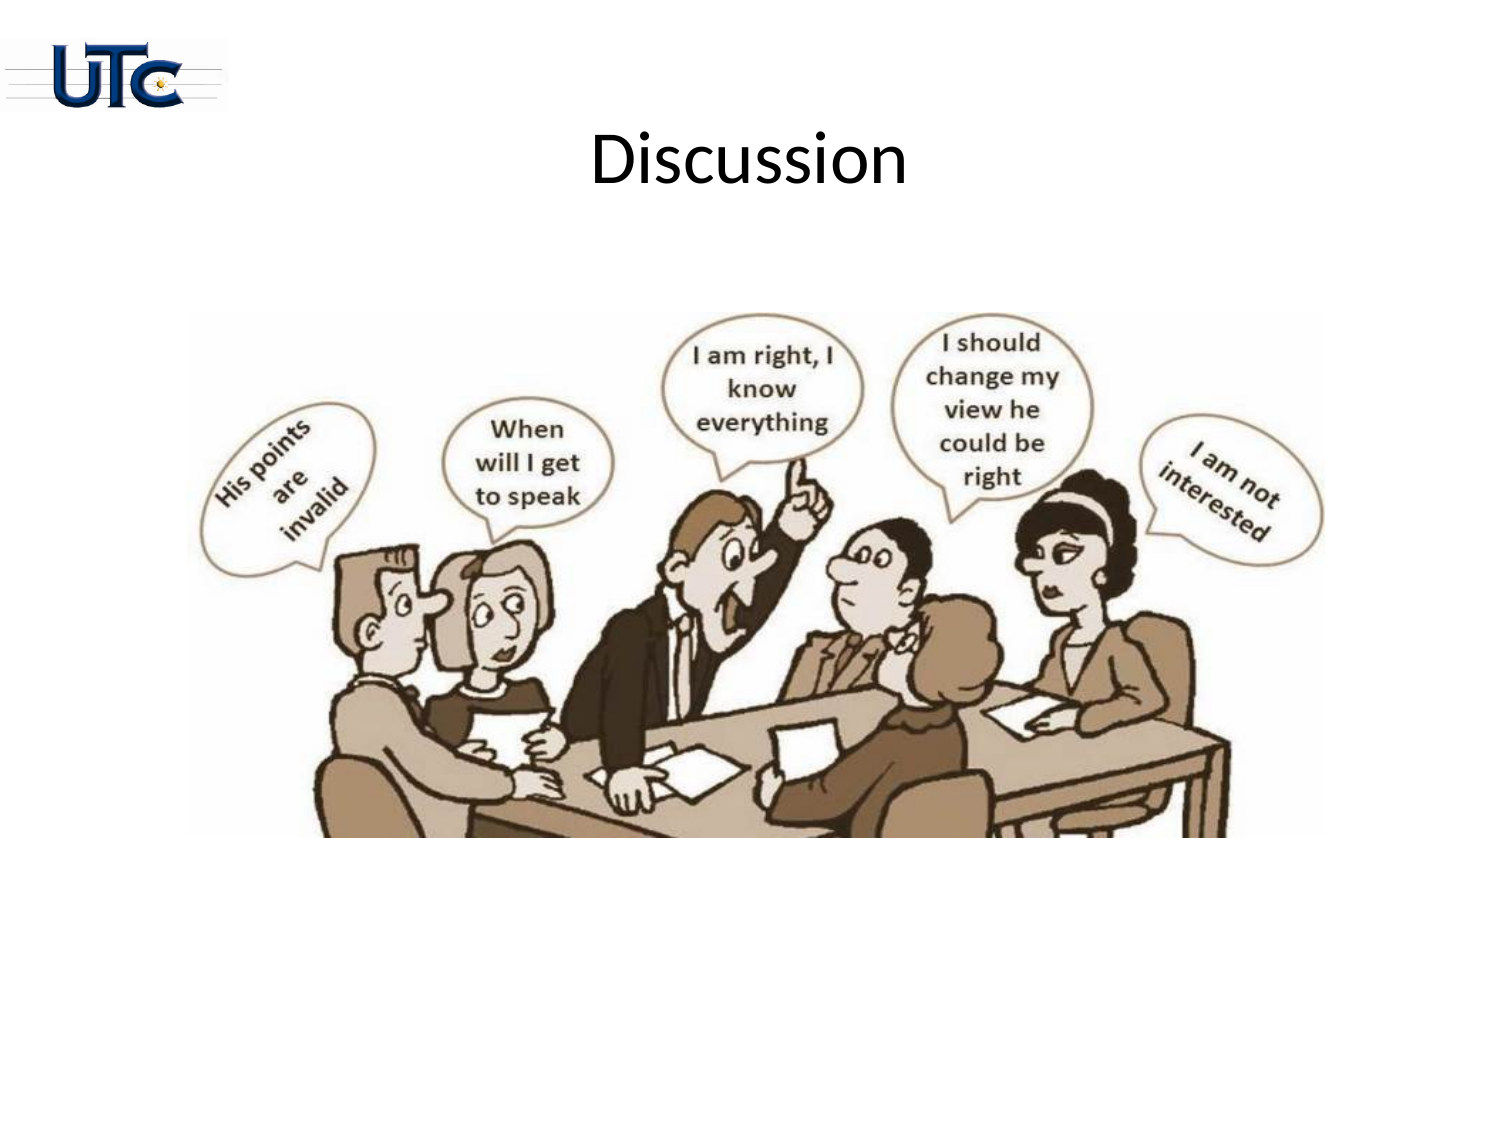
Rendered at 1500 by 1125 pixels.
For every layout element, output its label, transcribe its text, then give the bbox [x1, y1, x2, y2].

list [187, 312, 1326, 838]
picture [0, 37, 230, 118]
title Discussion [75, 75, 1425, 233]
